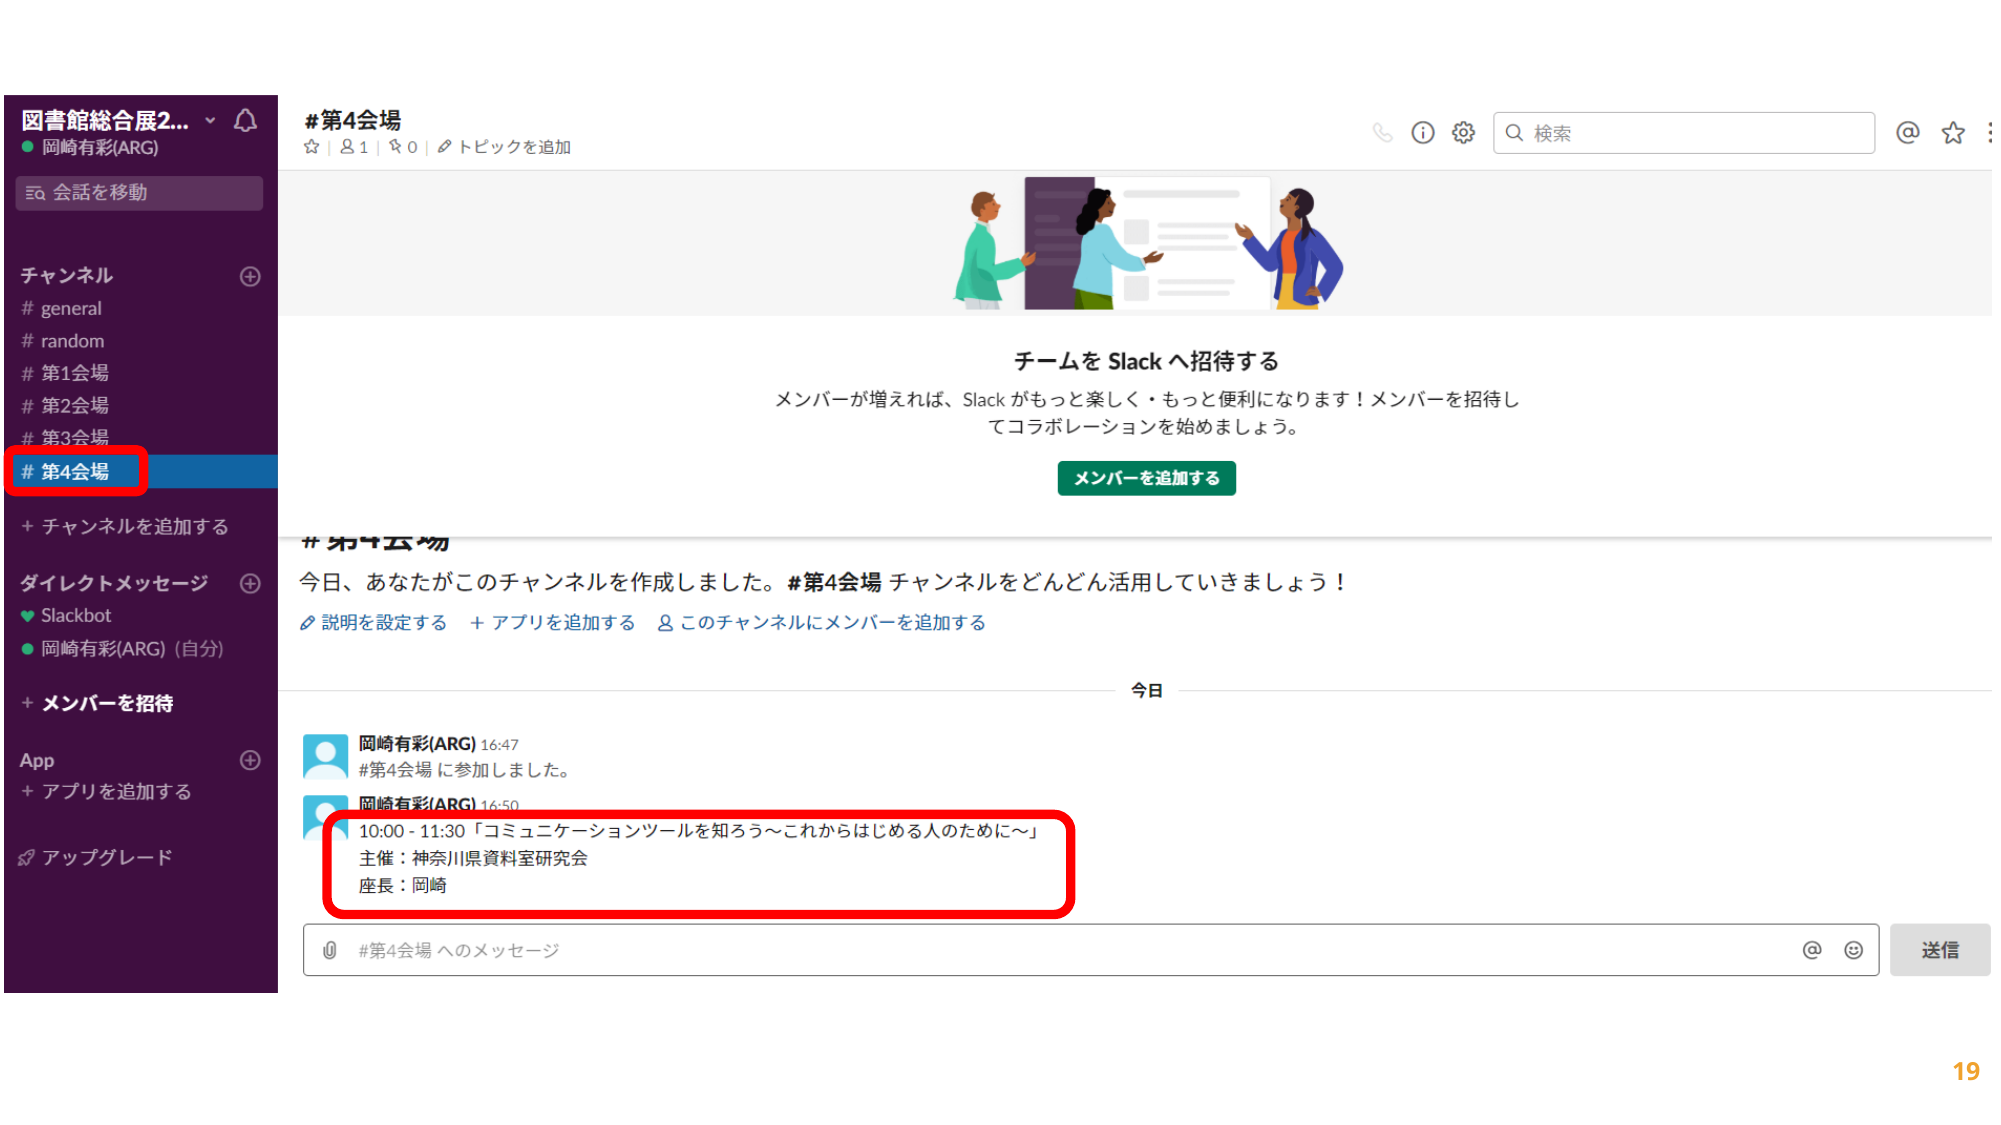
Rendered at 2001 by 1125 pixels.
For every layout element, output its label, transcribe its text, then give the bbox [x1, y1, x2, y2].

picture [3, 93, 1992, 994]
slide_number 19 [1744, 1042, 1996, 1103]
